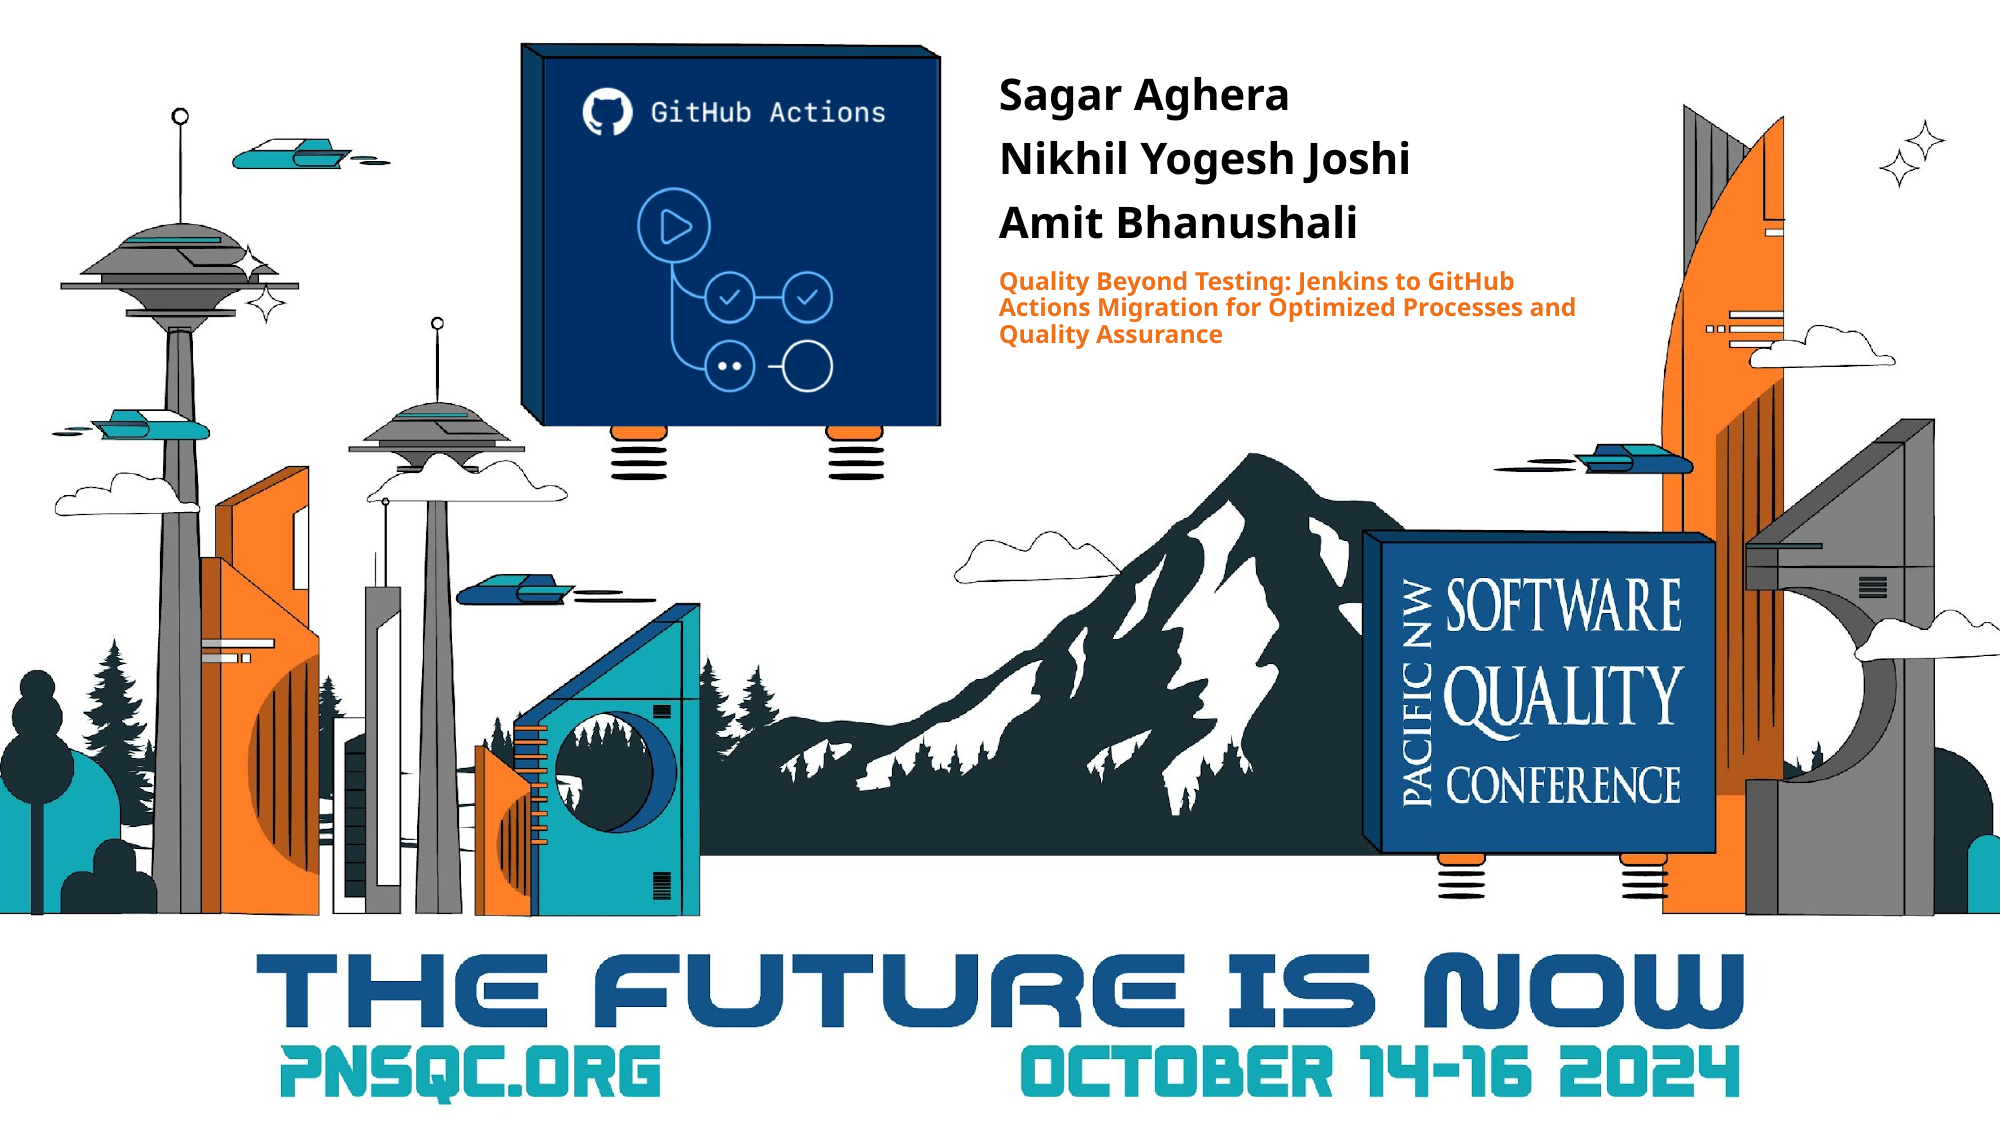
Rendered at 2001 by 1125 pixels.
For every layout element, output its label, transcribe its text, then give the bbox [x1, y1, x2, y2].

list Sagar Aghera Nikhil Yogesh Joshi Amit Bhanushali [984, 59, 1604, 257]
list Quality Beyond Testing: Jenkins to GitHub Actions Migration for Optimized Processes and Quality Assurance [984, 261, 1604, 359]
picture [0, 0, 2000, 1125]
